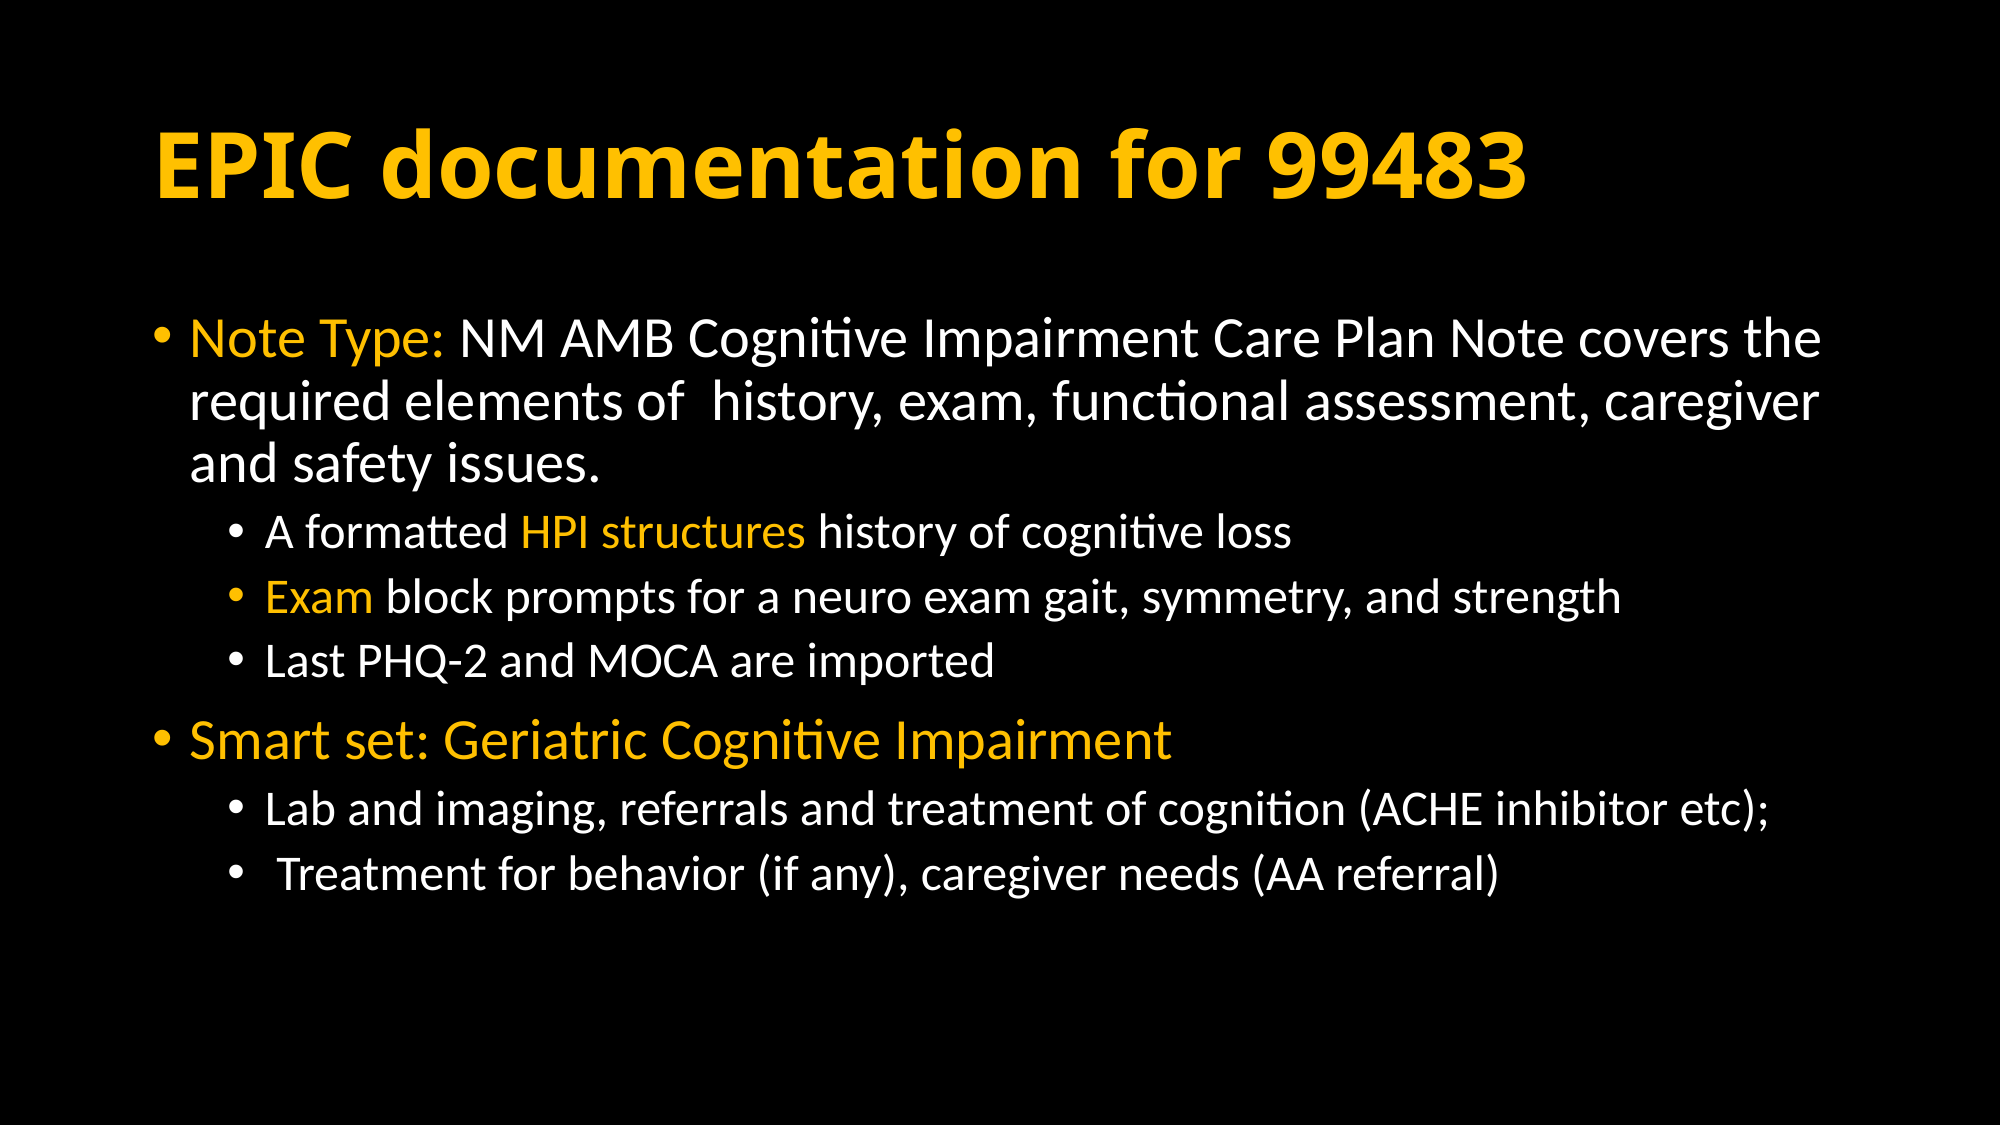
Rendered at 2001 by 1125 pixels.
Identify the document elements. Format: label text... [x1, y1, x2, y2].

list Note Type: NM AMB Cognitive Impairment Care Plan Note covers the required elements of history, exam, functional assessment, caregiver and safety issues. A formatted HPI structures history of cognitive loss Exam block prompts for a neuro exam gait, symmetry, and strength Last PHQ-2 and MOCA are imported Smart set: Geriatric Cognitive Impairment Lab and imaging, referrals and treatment of cognition (ACHE inhibitor etc); Treatment for behavior (if any), caregiver needs (AA referral) [137, 299, 1863, 1014]
title EPIC documentation for 99483 [137, 59, 1863, 278]
